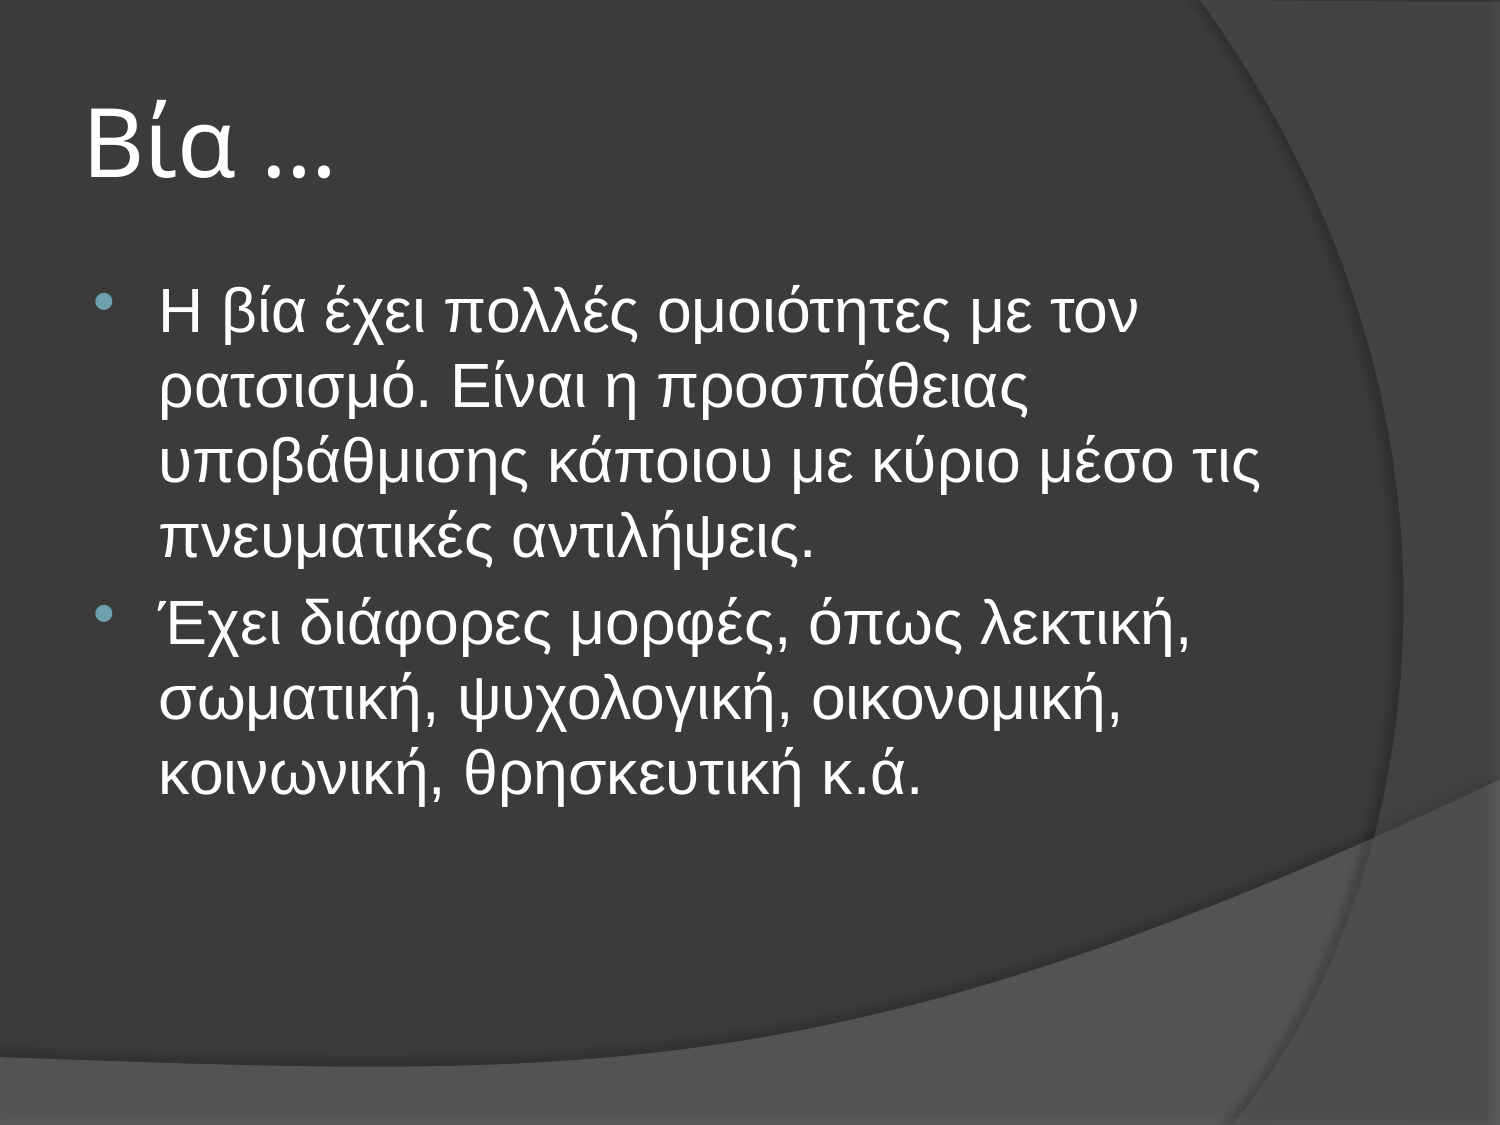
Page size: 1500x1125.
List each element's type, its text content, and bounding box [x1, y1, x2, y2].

title Βία … [75, 45, 1300, 233]
list Η βία έχει πολλές ομοιότητες με τον ρατσισμό. Είναι η προσπάθειας υποβάθμισης κάποιου με κύριο μέσο τις πνευματικές αντιλήψεις. Έχει διάφορες μορφές, όπως λεκτική, σωματική, ψυχολογική, οικονομική, κοινωνική, θρησκευτική κ.ά. [75, 262, 1300, 1005]
